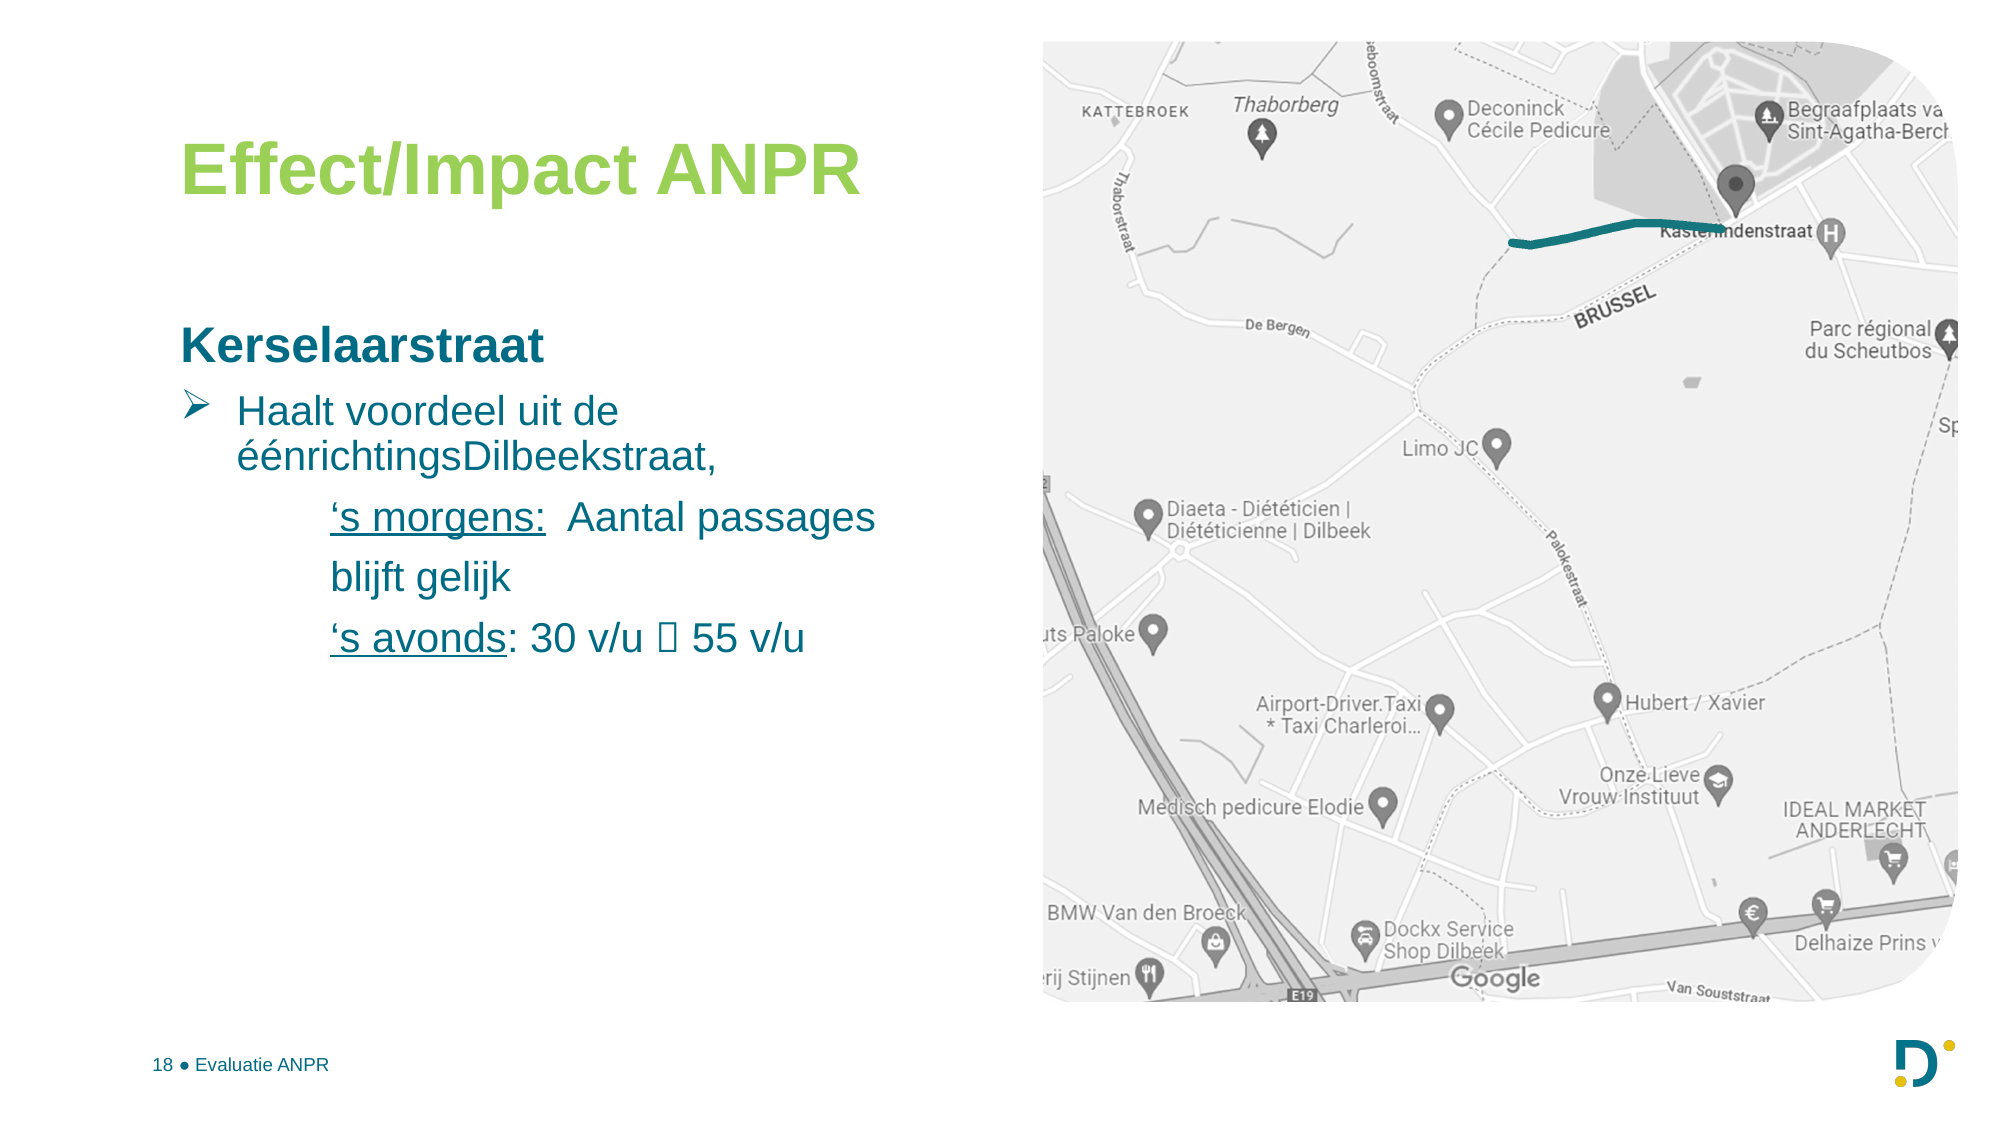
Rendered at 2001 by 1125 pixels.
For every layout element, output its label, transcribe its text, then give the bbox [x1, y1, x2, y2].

list Kerselaarstraat Haalt voordeel uit de éénrichtingsDilbeekstraat, ‘s morgens: Aantal passages blijft gelijk ‘s avonds: 30 v/u  55 v/u [180, 319, 925, 879]
picture [1895, 1040, 1955, 1087]
slide_number 18 ● Evaluatie ANPR [137, 1033, 588, 1094]
picture [1042, 41, 1959, 1003]
title Effect/Impact ANPR [180, 131, 925, 274]
